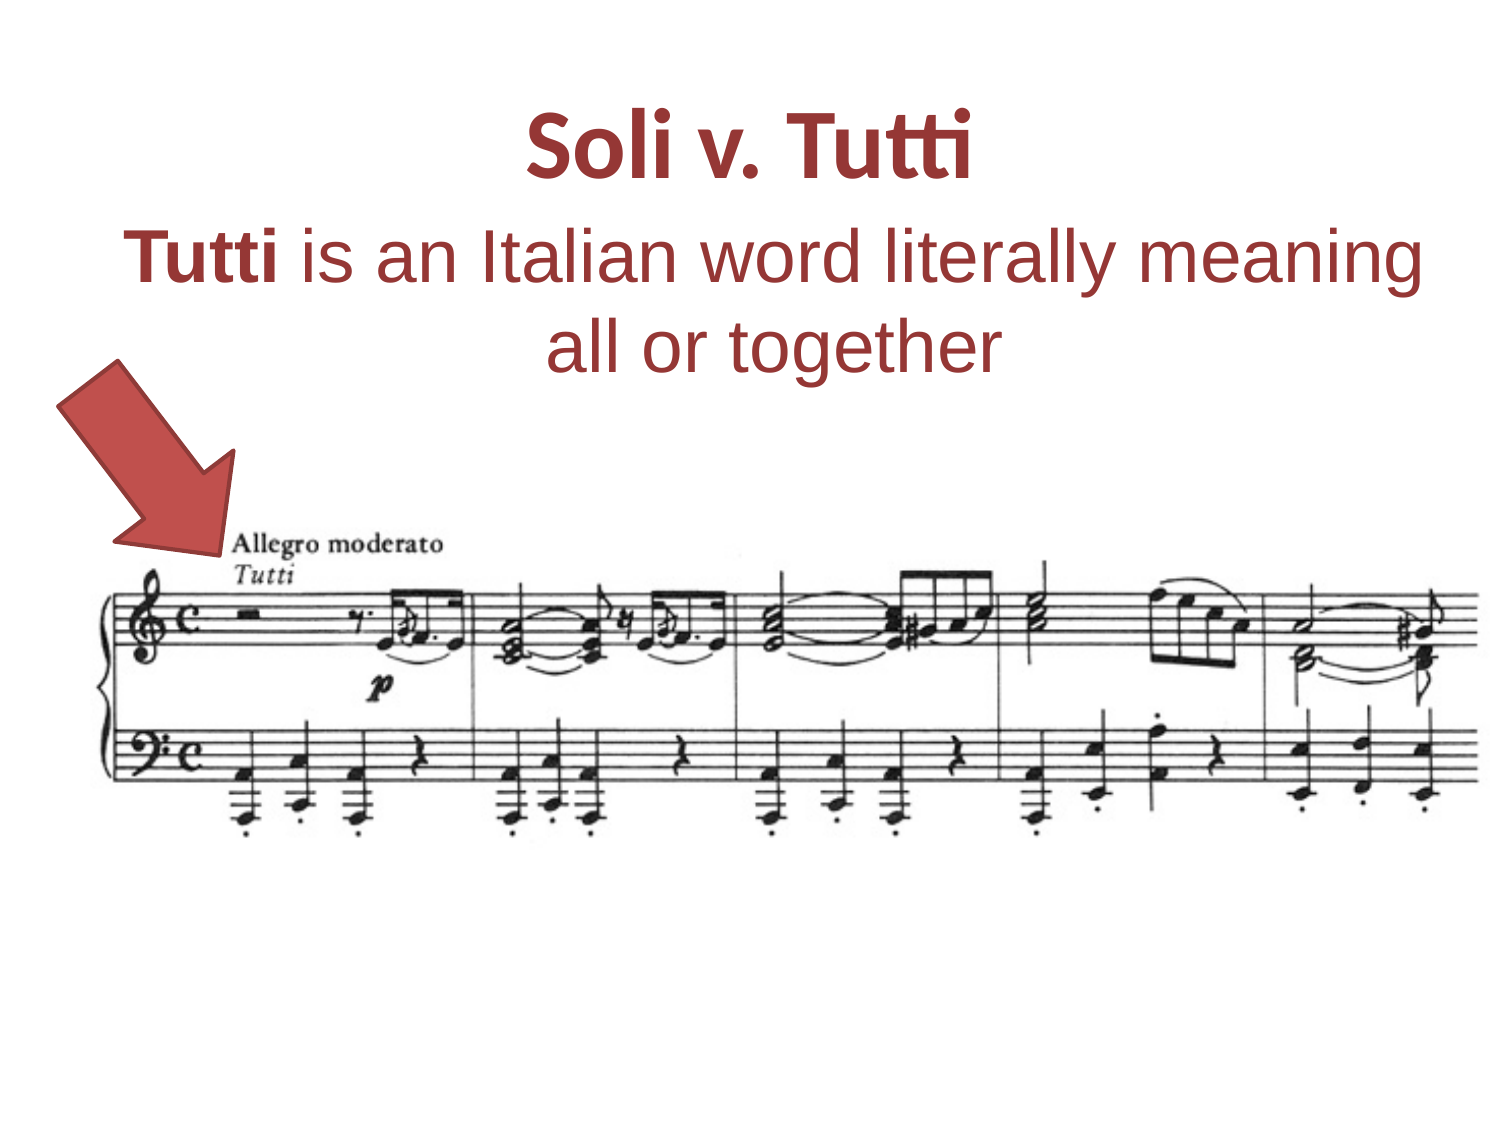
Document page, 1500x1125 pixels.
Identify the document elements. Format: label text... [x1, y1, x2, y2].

title Soli v. Tutti [75, 45, 1425, 233]
text_box Tutti is an Italian word literally meaning all or together [99, 199, 1450, 395]
picture [74, 512, 1498, 850]
text_box [56, 358, 236, 510]
